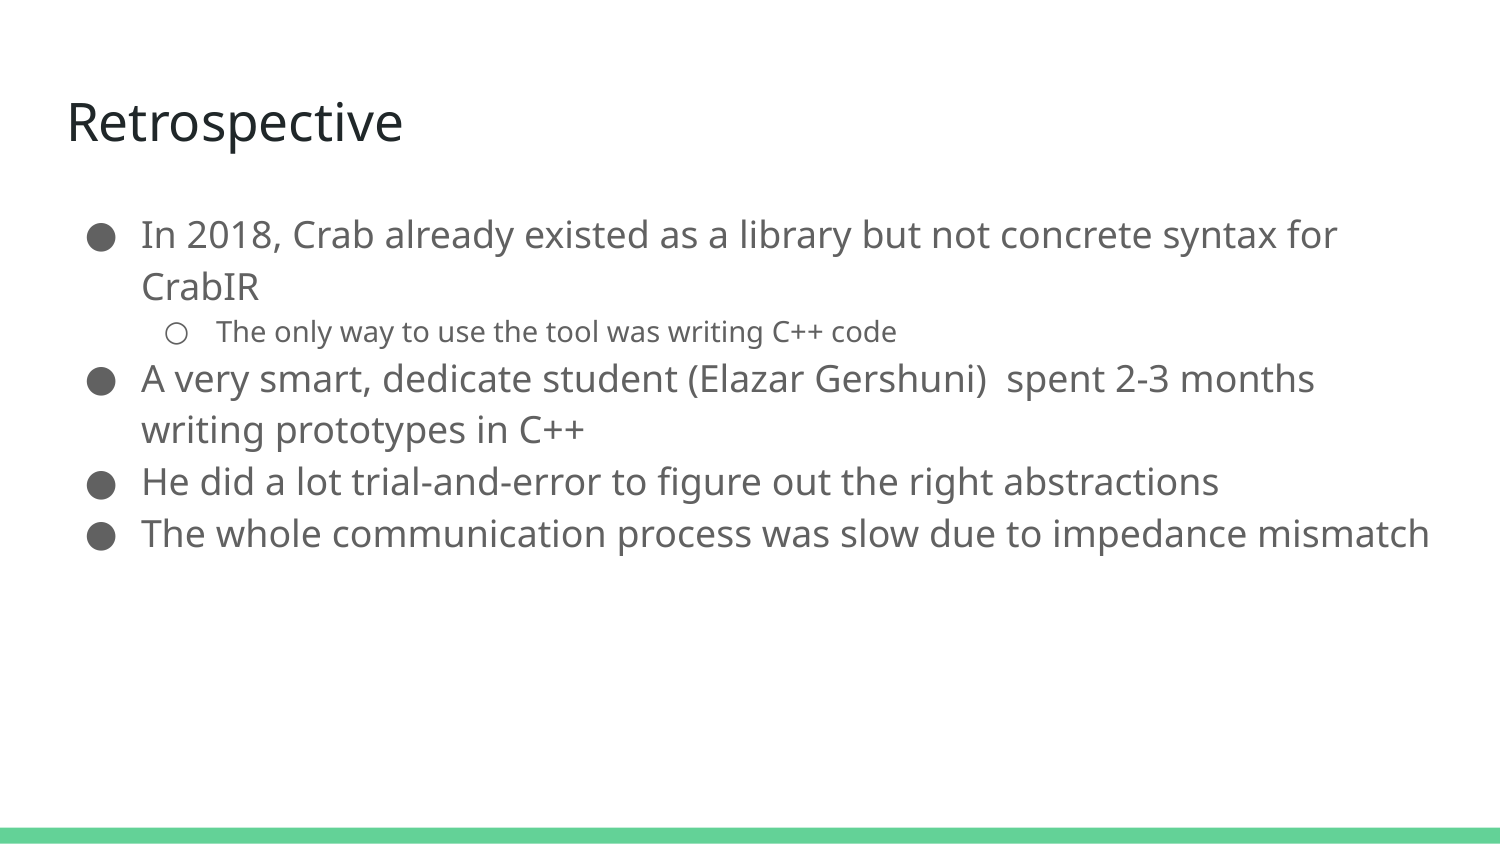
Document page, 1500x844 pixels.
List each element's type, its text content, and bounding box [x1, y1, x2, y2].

list In 2018, Crab already existed as a library but not concrete syntax for CrabIR The only way to use the tool was writing C++ code A very smart, dedicate student (Elazar Gershuni) spent 2-3 months writing prototypes in C++ He did a lot trial-and-error to figure out the right abstractions The whole communication process was slow due to impedance mismatch [51, 189, 1449, 750]
title Retrospective [51, 72, 1449, 167]
